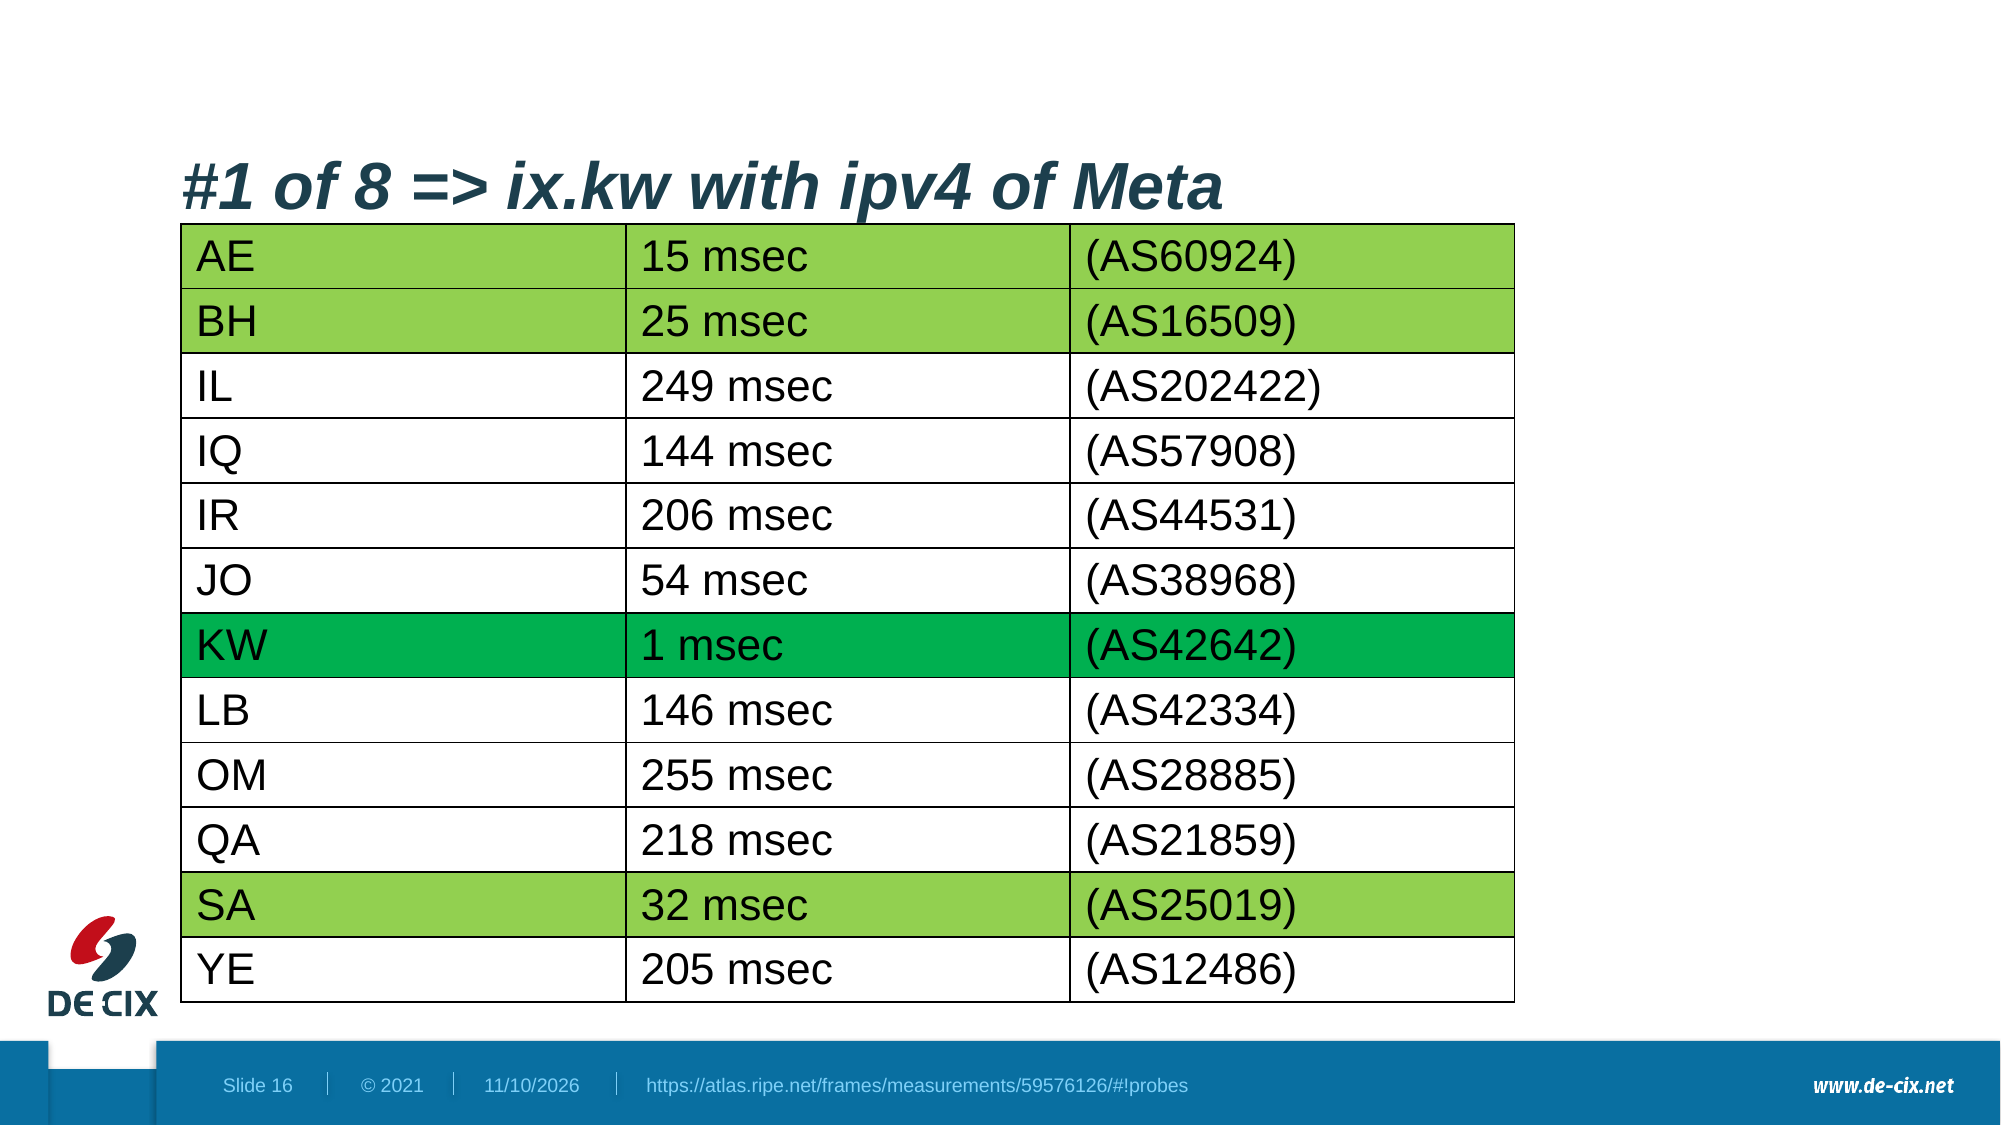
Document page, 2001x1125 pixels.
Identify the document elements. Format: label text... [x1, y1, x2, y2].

table_cell KW [182, 614, 625, 677]
table_cell OM [182, 743, 625, 806]
table_cell 1 msec [627, 614, 1069, 677]
table_cell IQ [182, 419, 625, 482]
picture [1909, 1082, 1918, 1092]
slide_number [459, 1069, 599, 1100]
picture [1876, 1083, 1883, 1092]
table_cell (AS25019) [1071, 873, 1514, 936]
table_cell YE [182, 938, 625, 1001]
table_cell BH [182, 289, 625, 352]
table_cell 255 msec [627, 743, 1069, 806]
slide_number Slide 16 [217, 1069, 325, 1100]
table_cell 32 msec [627, 873, 1069, 936]
table_cell (AS42642) [1071, 614, 1514, 677]
table_cell (AS12486) [1071, 938, 1514, 1001]
table_cell (AS38968) [1071, 549, 1514, 612]
table_cell 146 msec [627, 678, 1069, 742]
table_cell 205 msec [627, 938, 1069, 1001]
table_cell (AS21859) [1071, 808, 1514, 871]
picture [1815, 1082, 1825, 1092]
table_cell 25 msec [627, 289, 1069, 352]
table_cell (AS202422) [1071, 354, 1514, 417]
table_cell 218 msec [627, 808, 1069, 871]
table_cell 249 msec [627, 354, 1069, 417]
picture [1895, 1082, 1902, 1092]
picture [1830, 1082, 1834, 1092]
picture [1937, 1082, 1945, 1092]
table_cell JO [182, 549, 625, 612]
table_cell (AS44531) [1071, 484, 1514, 547]
table_header AE [182, 225, 625, 288]
picture [1850, 1082, 1858, 1092]
table_cell (AS57908) [1071, 419, 1514, 482]
footer https://atlas.ripe.net/frames/measurements/59576126/#!probes [640, 1069, 1720, 1100]
table_cell 206 msec [627, 484, 1069, 547]
table_cell 54 msec [627, 549, 1069, 612]
table_cell LB [182, 678, 625, 742]
picture [1948, 1079, 1953, 1092]
table_cell IL [182, 354, 625, 417]
picture [1835, 1082, 1849, 1092]
table_header 15 msec [627, 225, 1069, 288]
picture [1904, 1082, 1908, 1092]
table_cell 144 msec [627, 419, 1069, 482]
table_cell (AS42334) [1071, 678, 1514, 742]
table_cell (AS28885) [1071, 743, 1514, 806]
table_cell QA [182, 808, 625, 871]
picture [1926, 1082, 1930, 1092]
table_cell (AS16509) [1071, 289, 1514, 352]
table_cell IR [182, 484, 625, 547]
table_header (AS60924) [1071, 225, 1514, 288]
table_cell SA [182, 873, 625, 936]
picture [1865, 1079, 1874, 1092]
title #1 of 8 => ix.kw with ipv4 of Meta [181, 107, 1857, 225]
